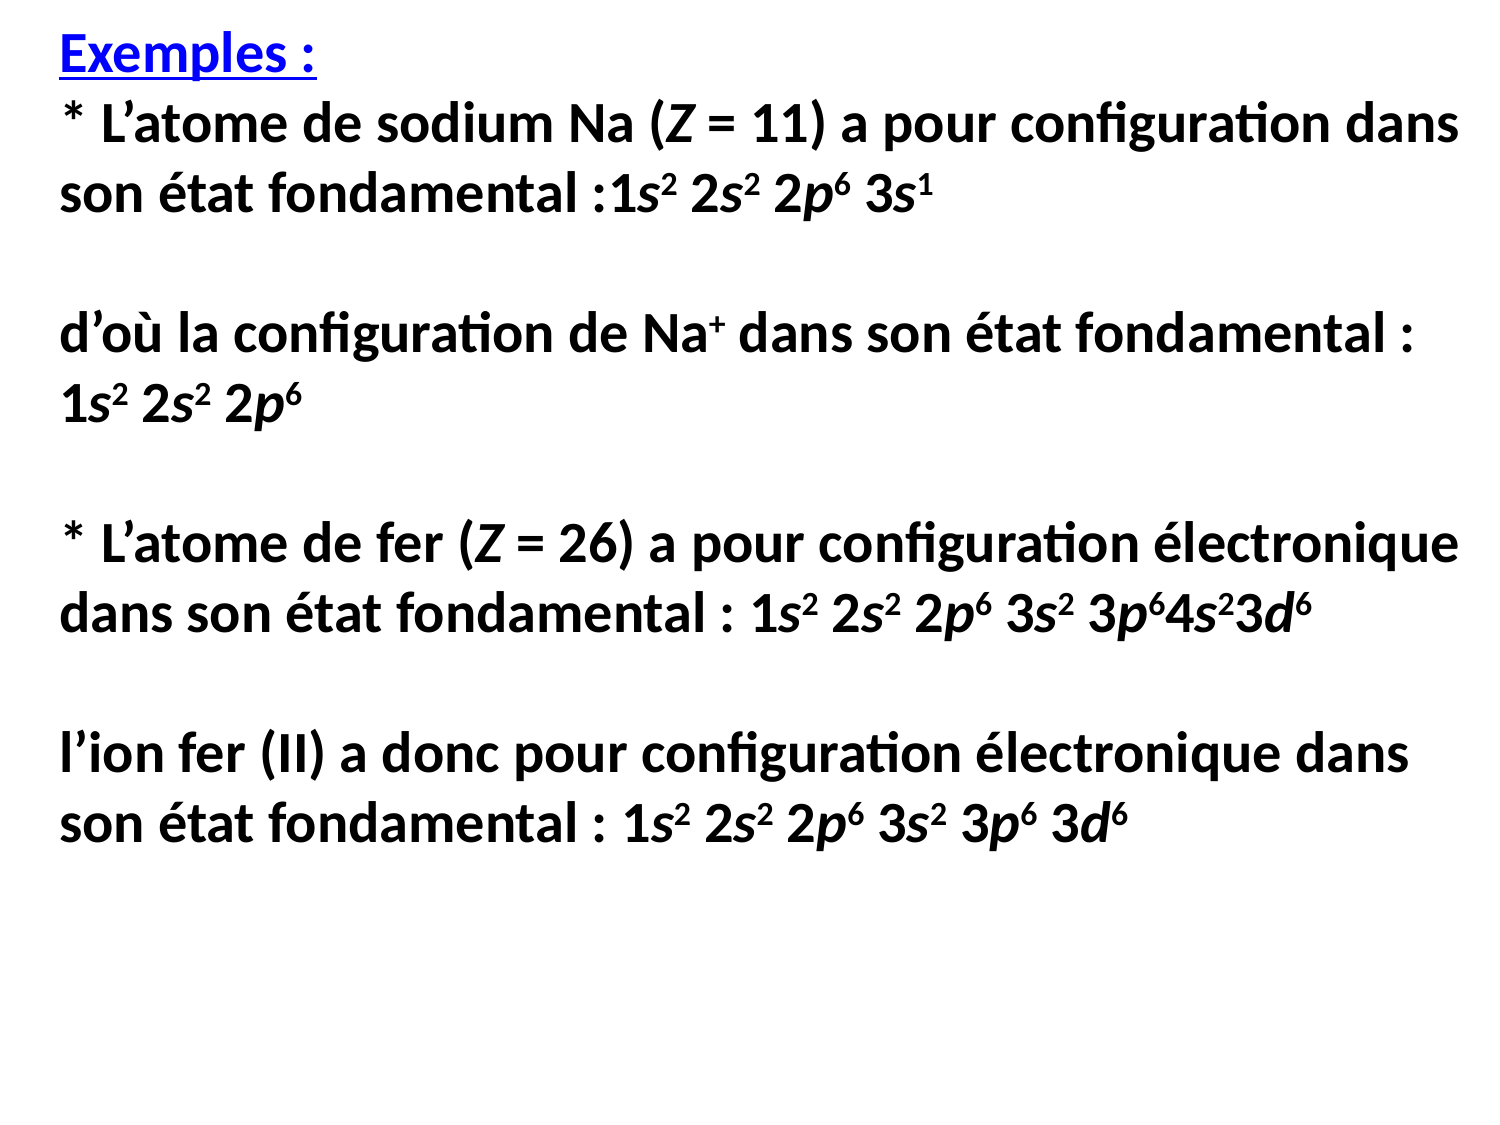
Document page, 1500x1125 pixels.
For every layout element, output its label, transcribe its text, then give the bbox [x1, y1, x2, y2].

text_box Exemples : * L’atome de sodium Na (Z = 11) a pour configuration dans son état fondamental :1s2 2s2 2p6 3s1 d’où la configuration de Na+ dans son état fondamental : 1s2 2s2 2p6 * L’atome de fer (Z = 26) a pour configuration électronique dans son état fondamental : 1s2 2s2 2p6 3s2 3p64s23d6 l’ion fer (II) a donc pour configuration électronique dans son état fondamental : 1s2 2s2 2p6 3s2 3p6 3d6 [0, 7, 1500, 862]
